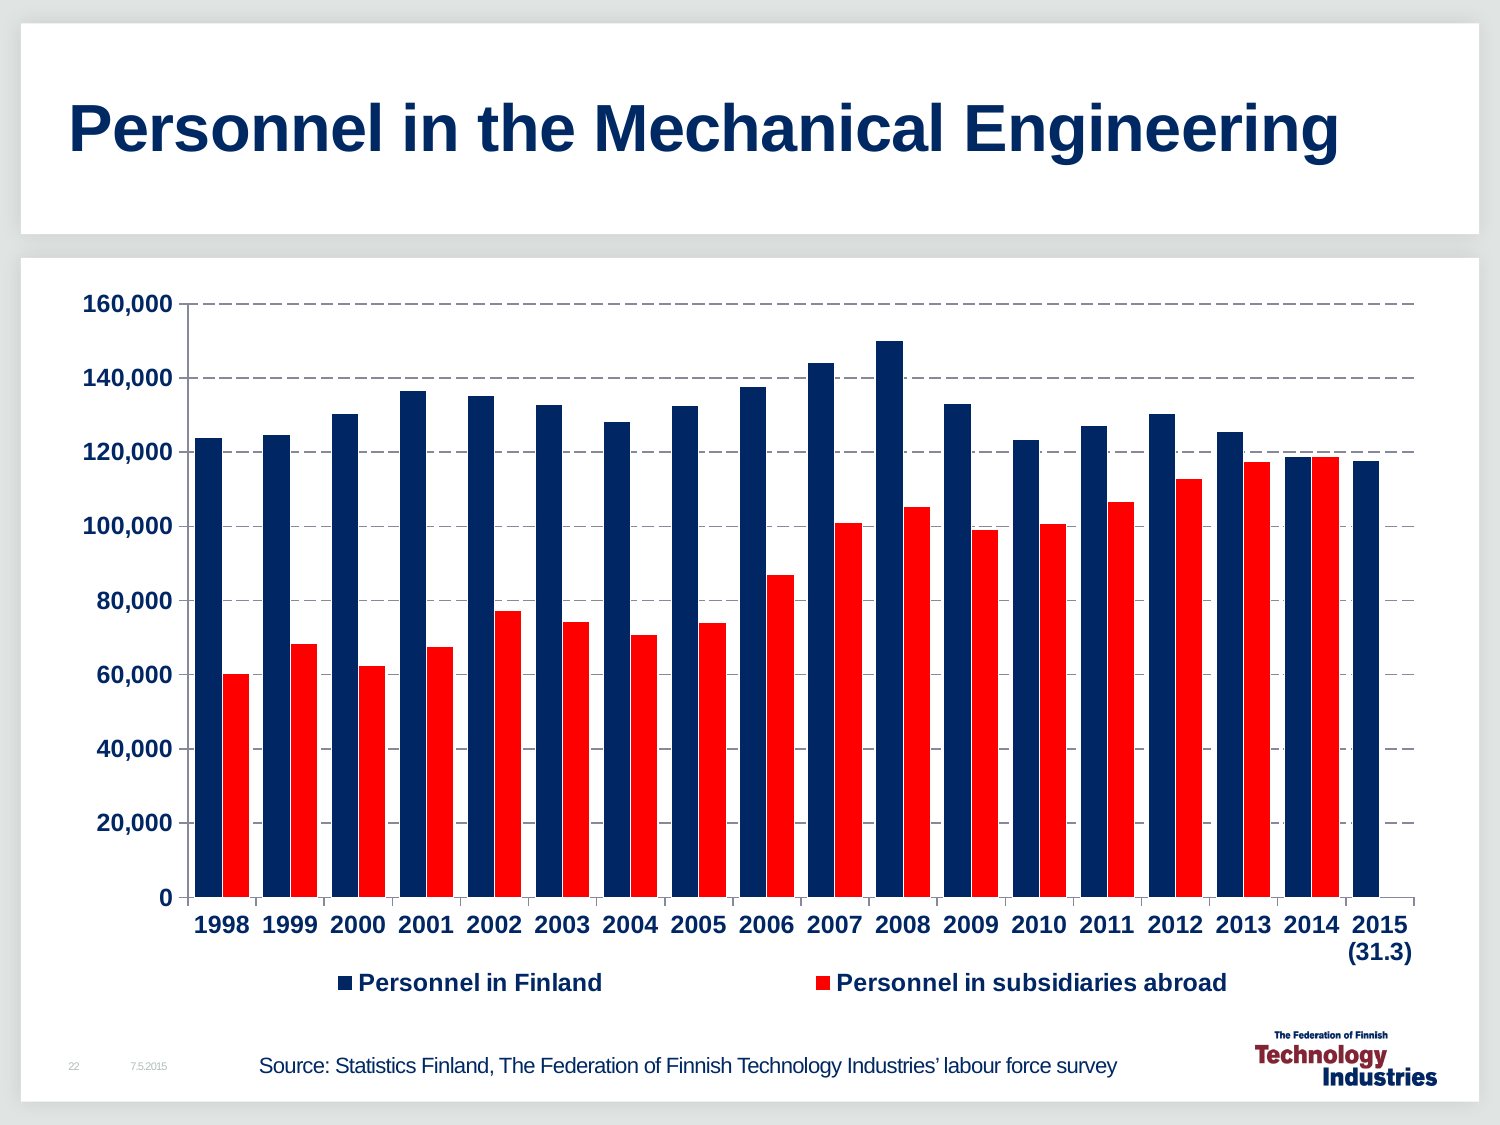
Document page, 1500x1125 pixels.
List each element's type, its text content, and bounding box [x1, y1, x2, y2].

text_box Source: Statistics Finland, The Federation of Finnish Technology Industries’ labour force survey [253, 1046, 1140, 1084]
slide_number 22 [62, 1054, 125, 1079]
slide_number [125, 1054, 253, 1079]
chart [62, 283, 1438, 1012]
picture [1255, 1031, 1437, 1086]
title Personnel in the Mechanical Engineering [62, 46, 1438, 211]
